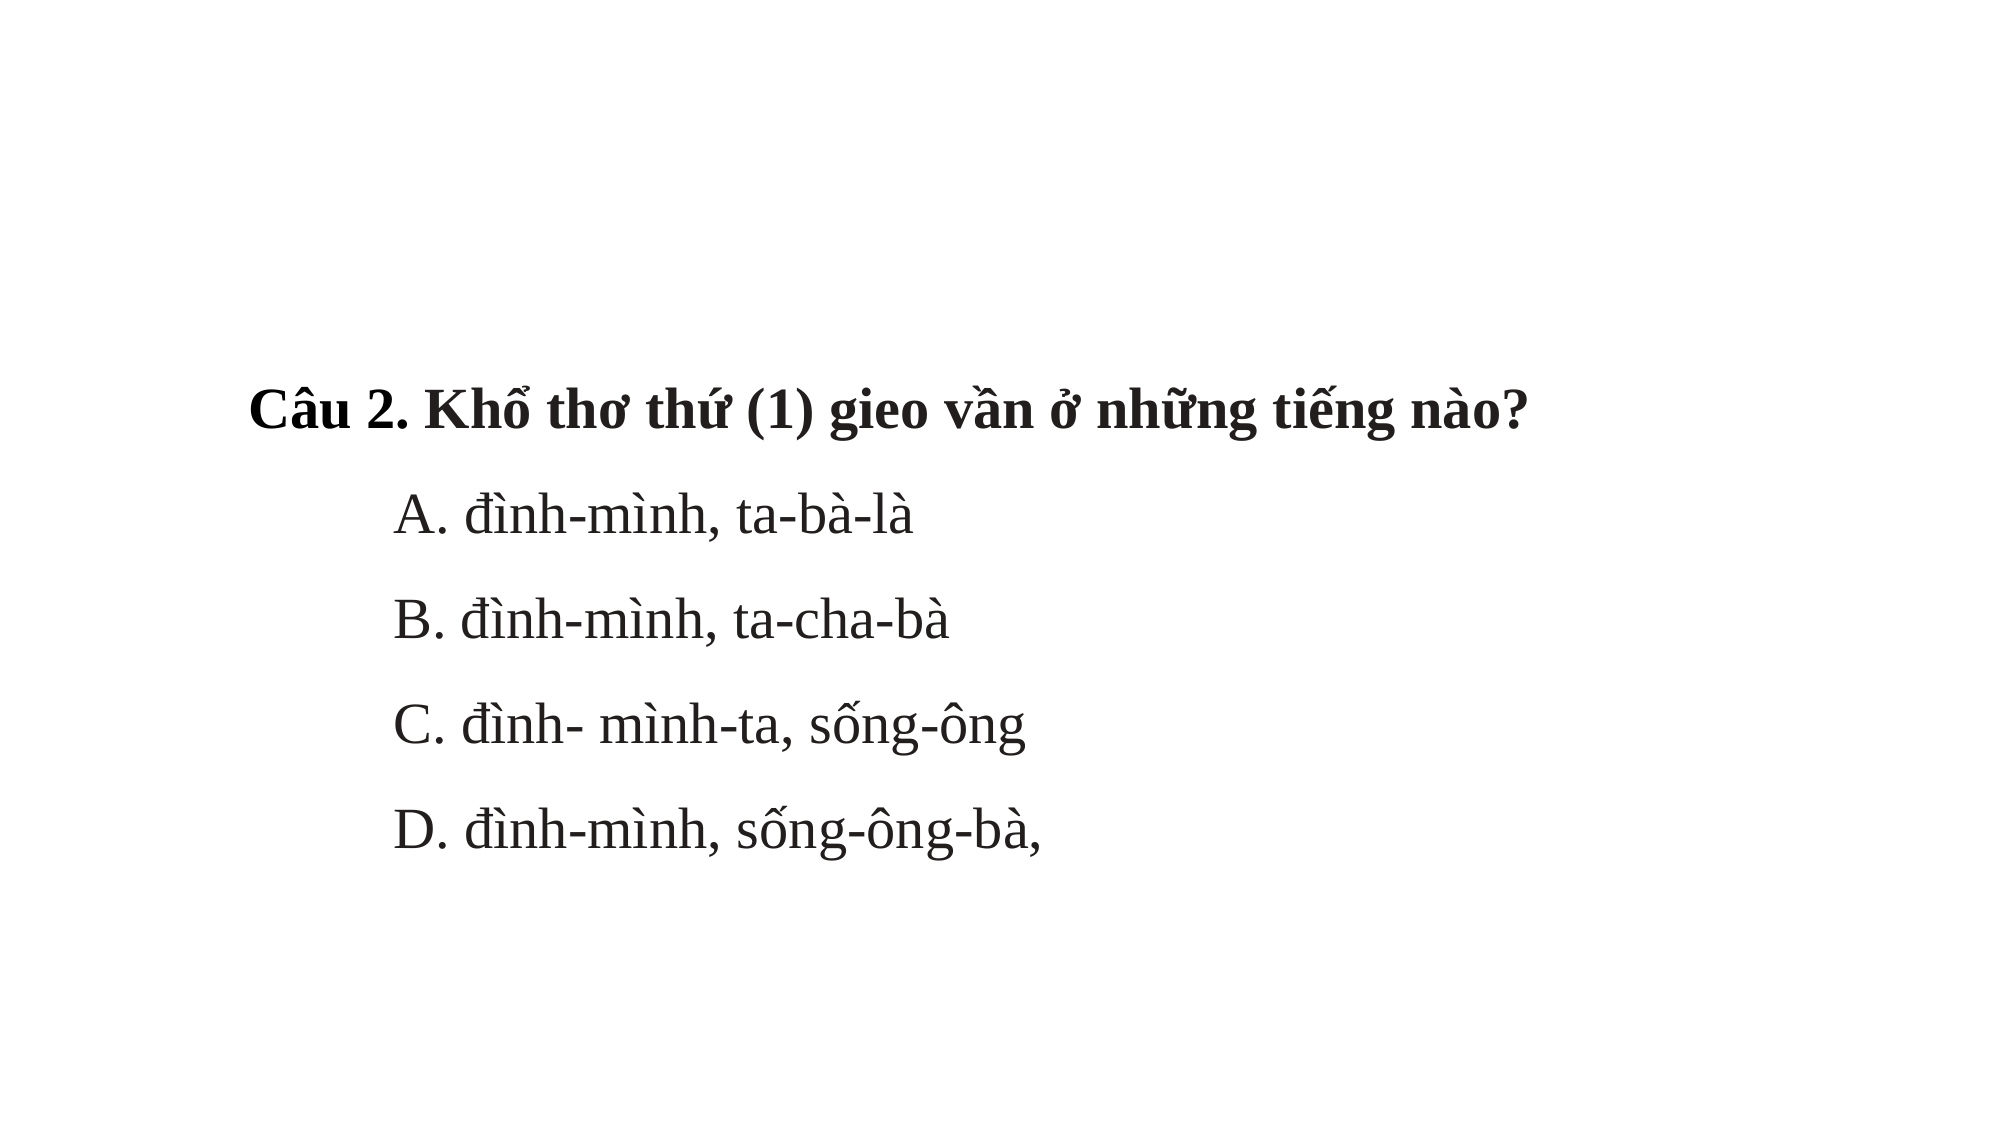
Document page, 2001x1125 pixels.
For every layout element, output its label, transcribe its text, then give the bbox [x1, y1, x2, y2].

text_box Câu 2. Khổ thơ thứ (1) gieo vần ở những tiếng nào? A. đình-mình, ta-bà-là B. đình-mình, ta-cha-bà C. đình- mình-ta, sống-ông D. đình-mình, sống-ông-bà, [233, 327, 1639, 868]
